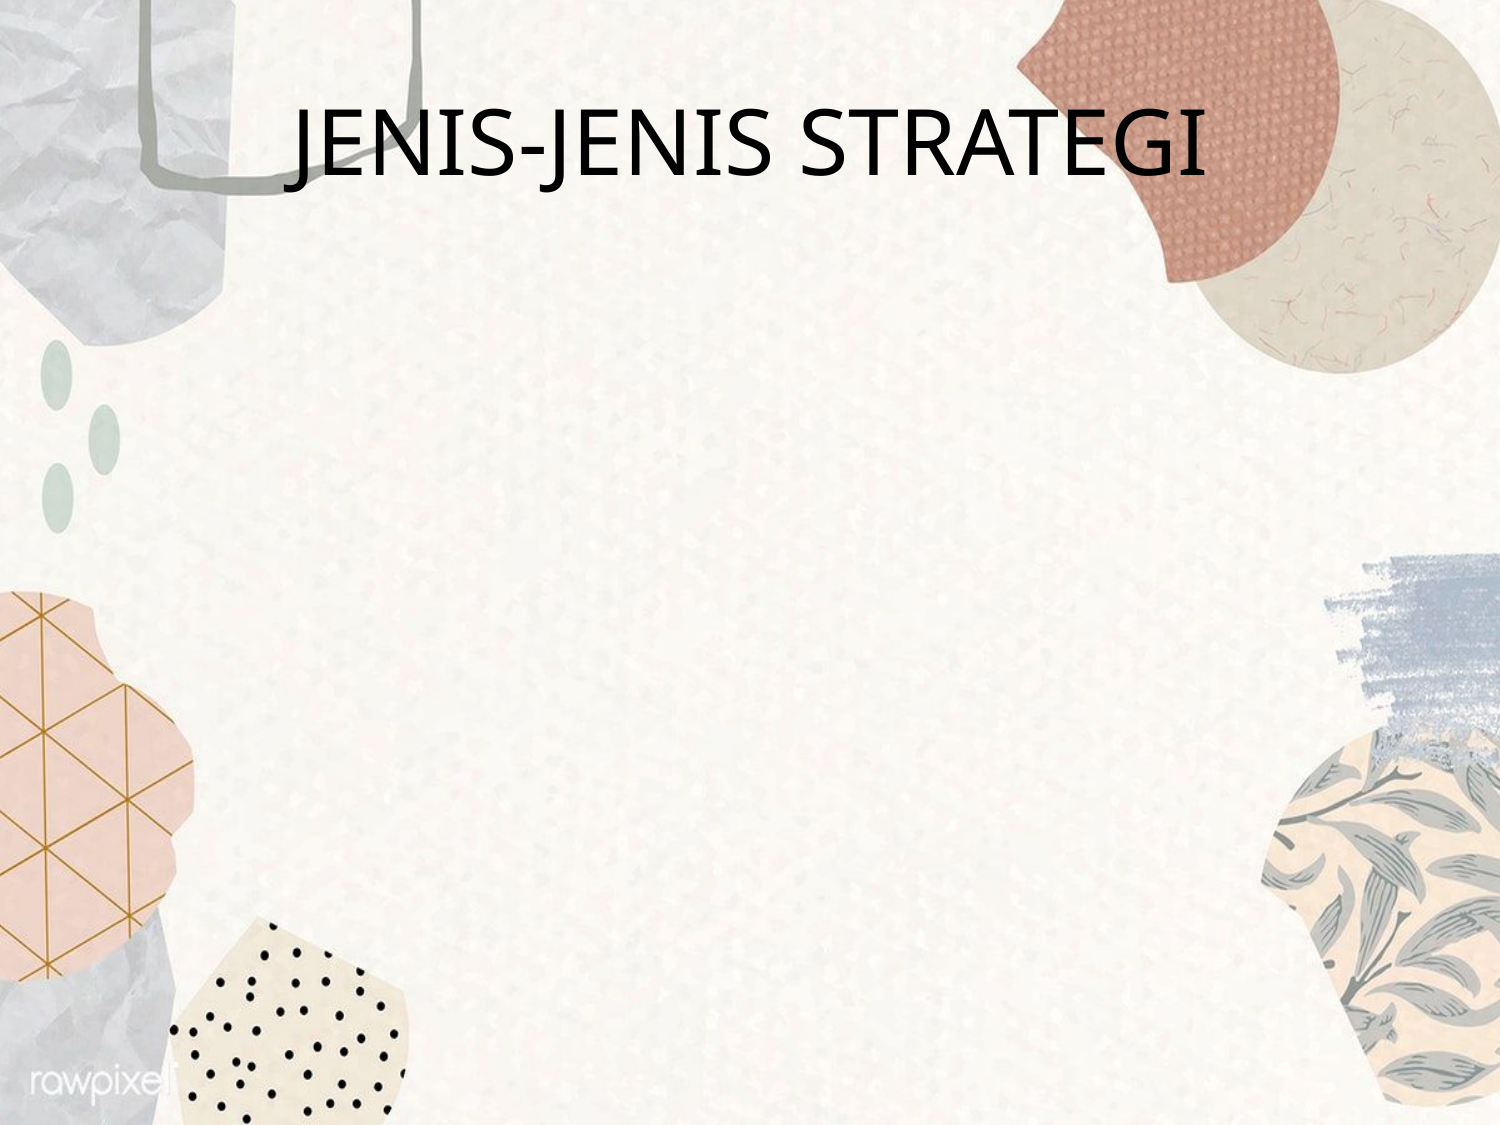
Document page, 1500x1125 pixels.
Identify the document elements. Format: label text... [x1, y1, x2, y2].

title JENIS-JENIS STRATEGI [75, 45, 1425, 233]
picture [0, 0, 1500, 1125]
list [74, 262, 1426, 1006]
